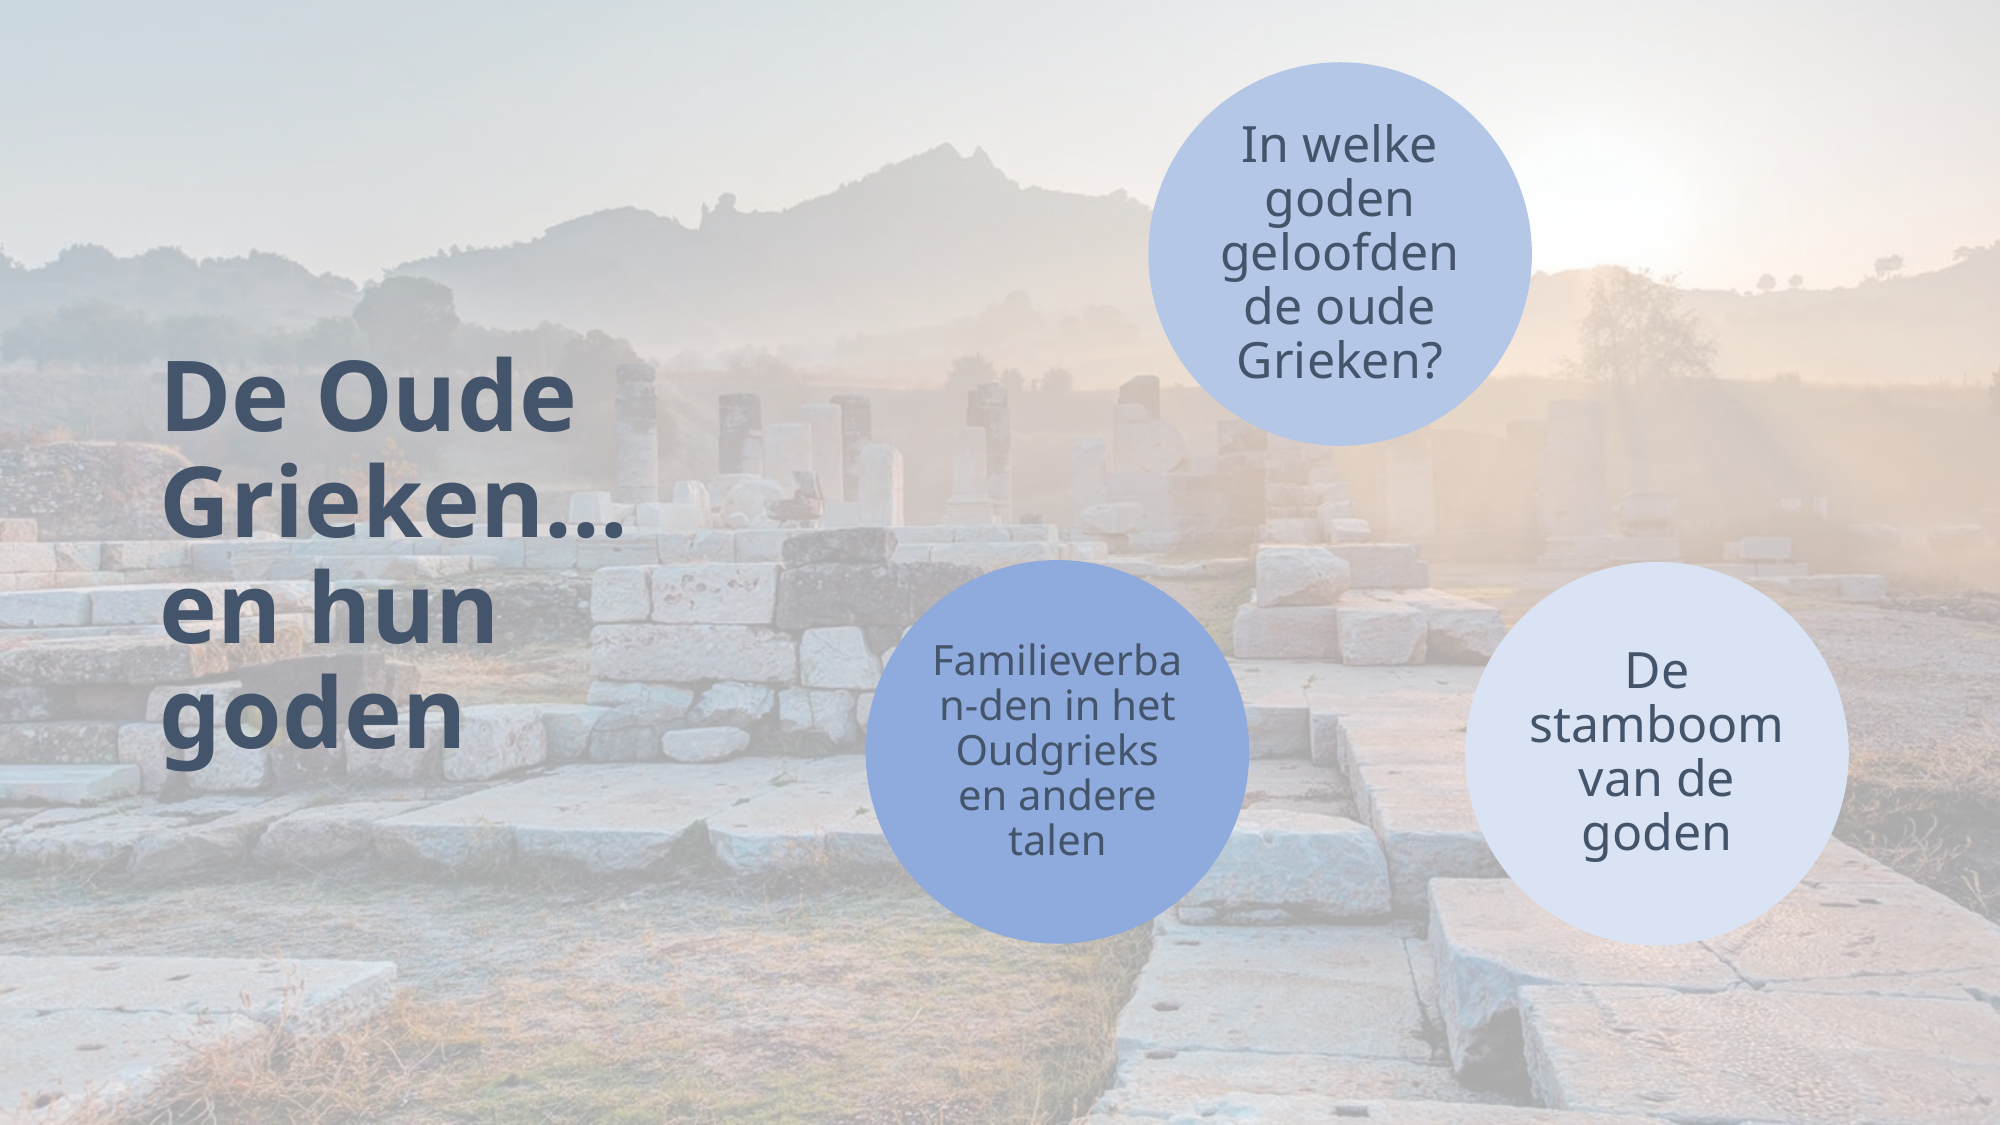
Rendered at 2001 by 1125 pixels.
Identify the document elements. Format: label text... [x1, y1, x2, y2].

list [759, 62, 1922, 946]
title De Oude Grieken… en hun goden [144, 339, 744, 779]
